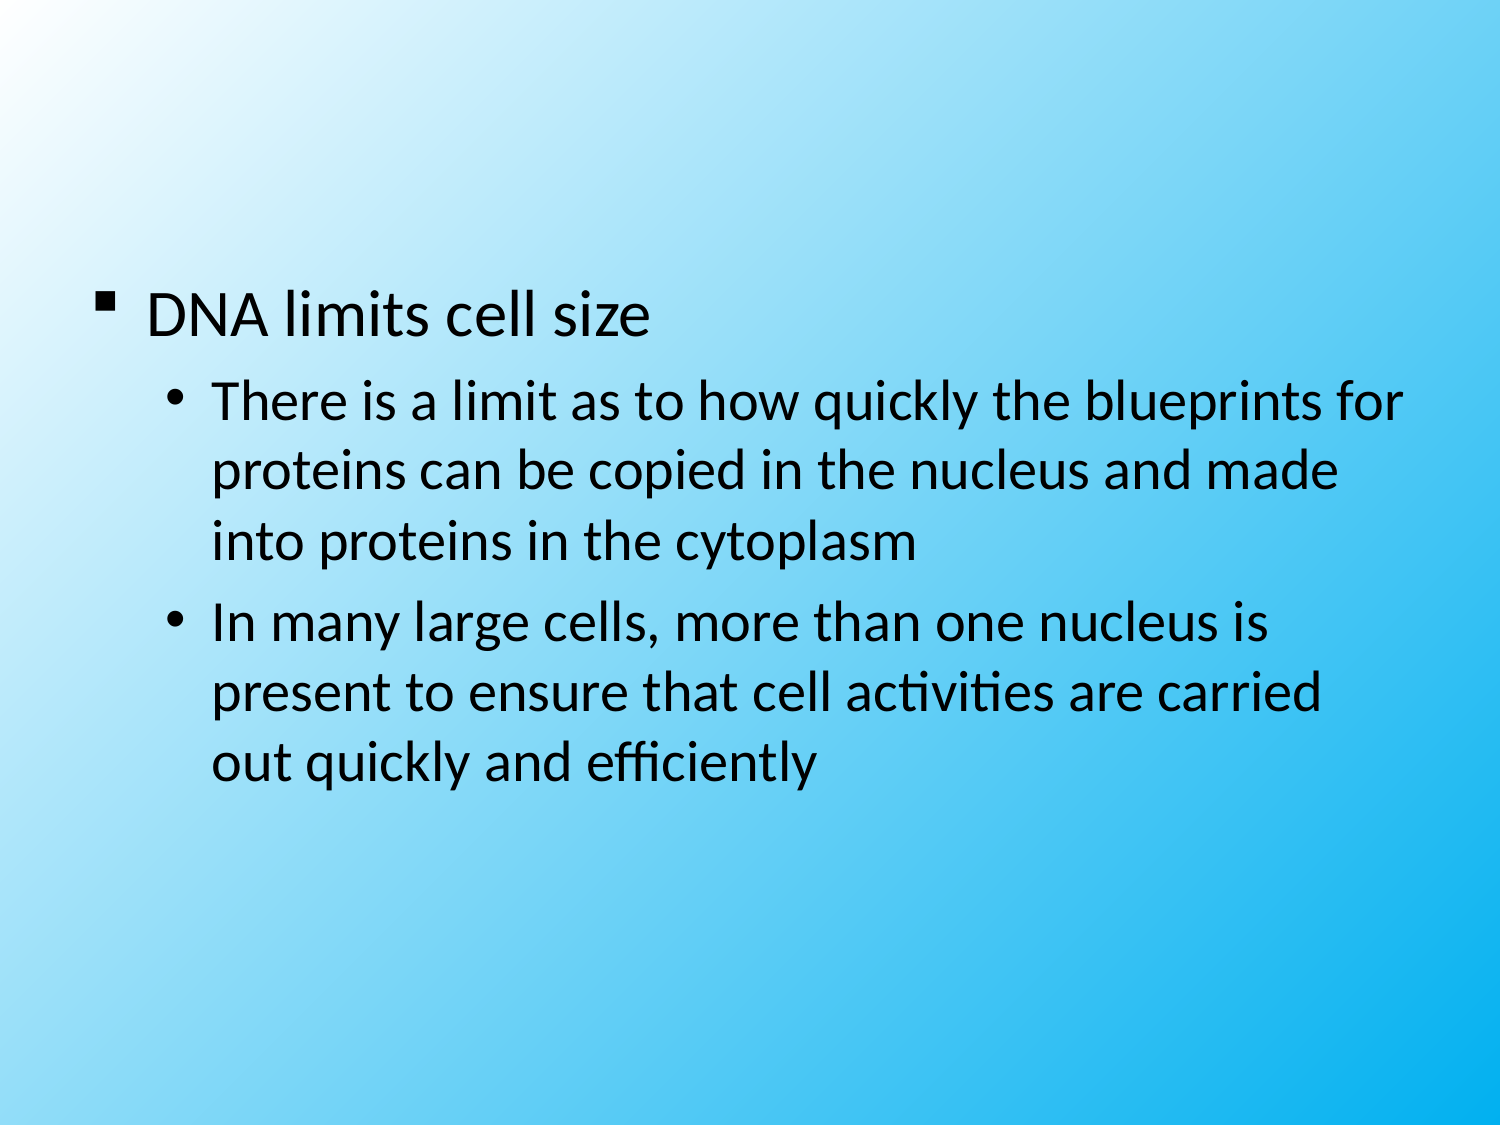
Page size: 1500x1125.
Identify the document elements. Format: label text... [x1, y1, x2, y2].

list DNA limits cell size There is a limit as to how quickly the blueprints for proteins can be copied in the nucleus and made into proteins in the cytoplasm In many large cells, more than one nucleus is present to ensure that cell activities are carried out quickly and efficiently [75, 262, 1425, 1005]
